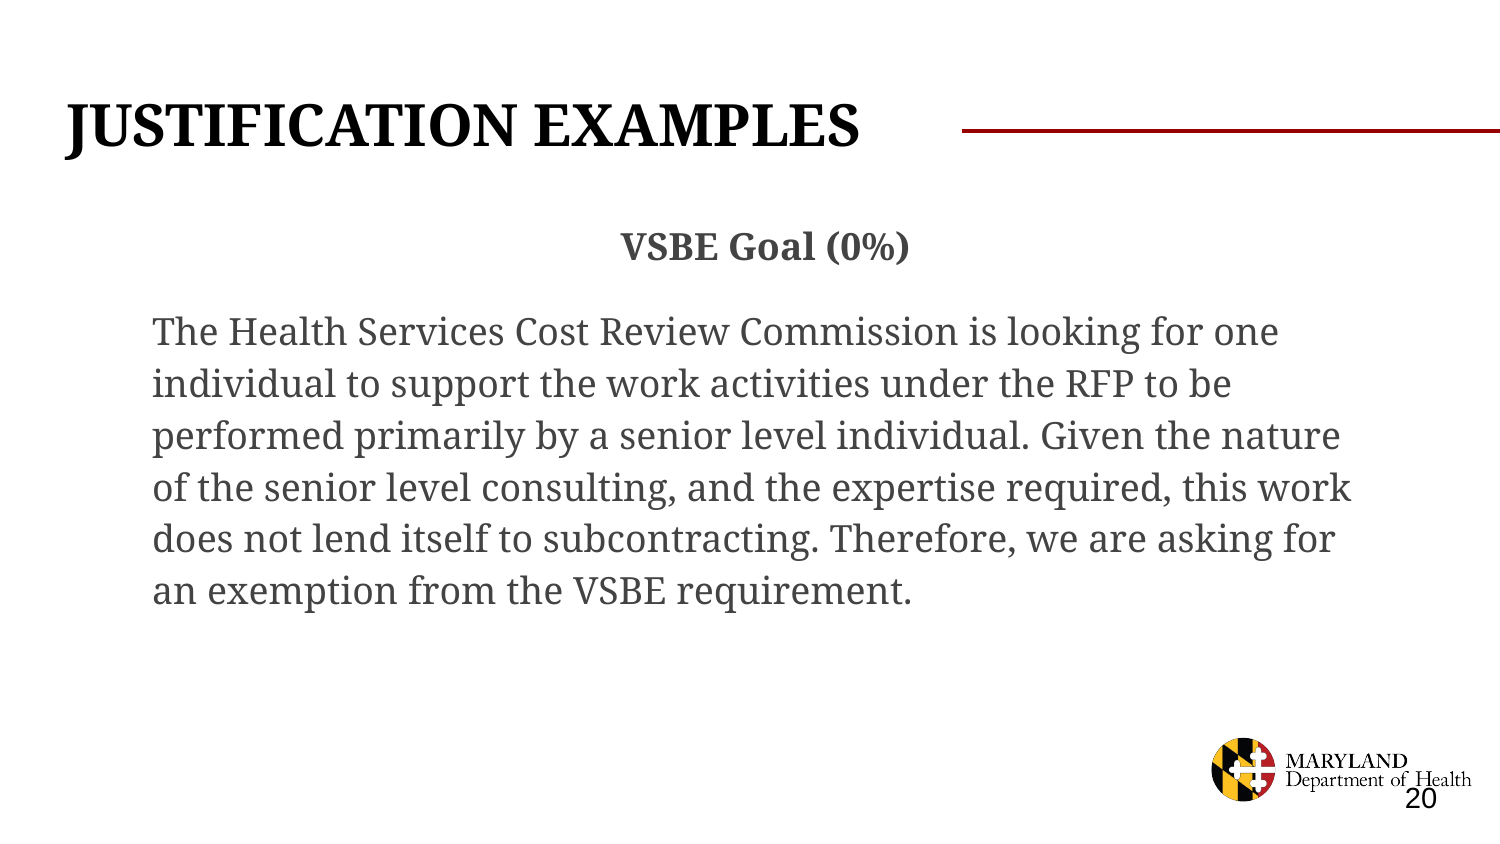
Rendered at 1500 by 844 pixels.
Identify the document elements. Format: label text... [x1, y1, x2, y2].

list VSBE Goal (0%) The Health Services Cost Review Commission is looking for one individual to support the work activities under the RFP to be performed primarily by a senior level individual. Given the nature of the senior level consulting, and the expertise required, this work does not lend itself to subcontracting. Therefore, we are asking for an exemption from the VSBE requirement. [137, 201, 1394, 762]
picture [1172, 599, 1500, 844]
title JUSTIFICATION EXAMPLES [51, 72, 1449, 167]
